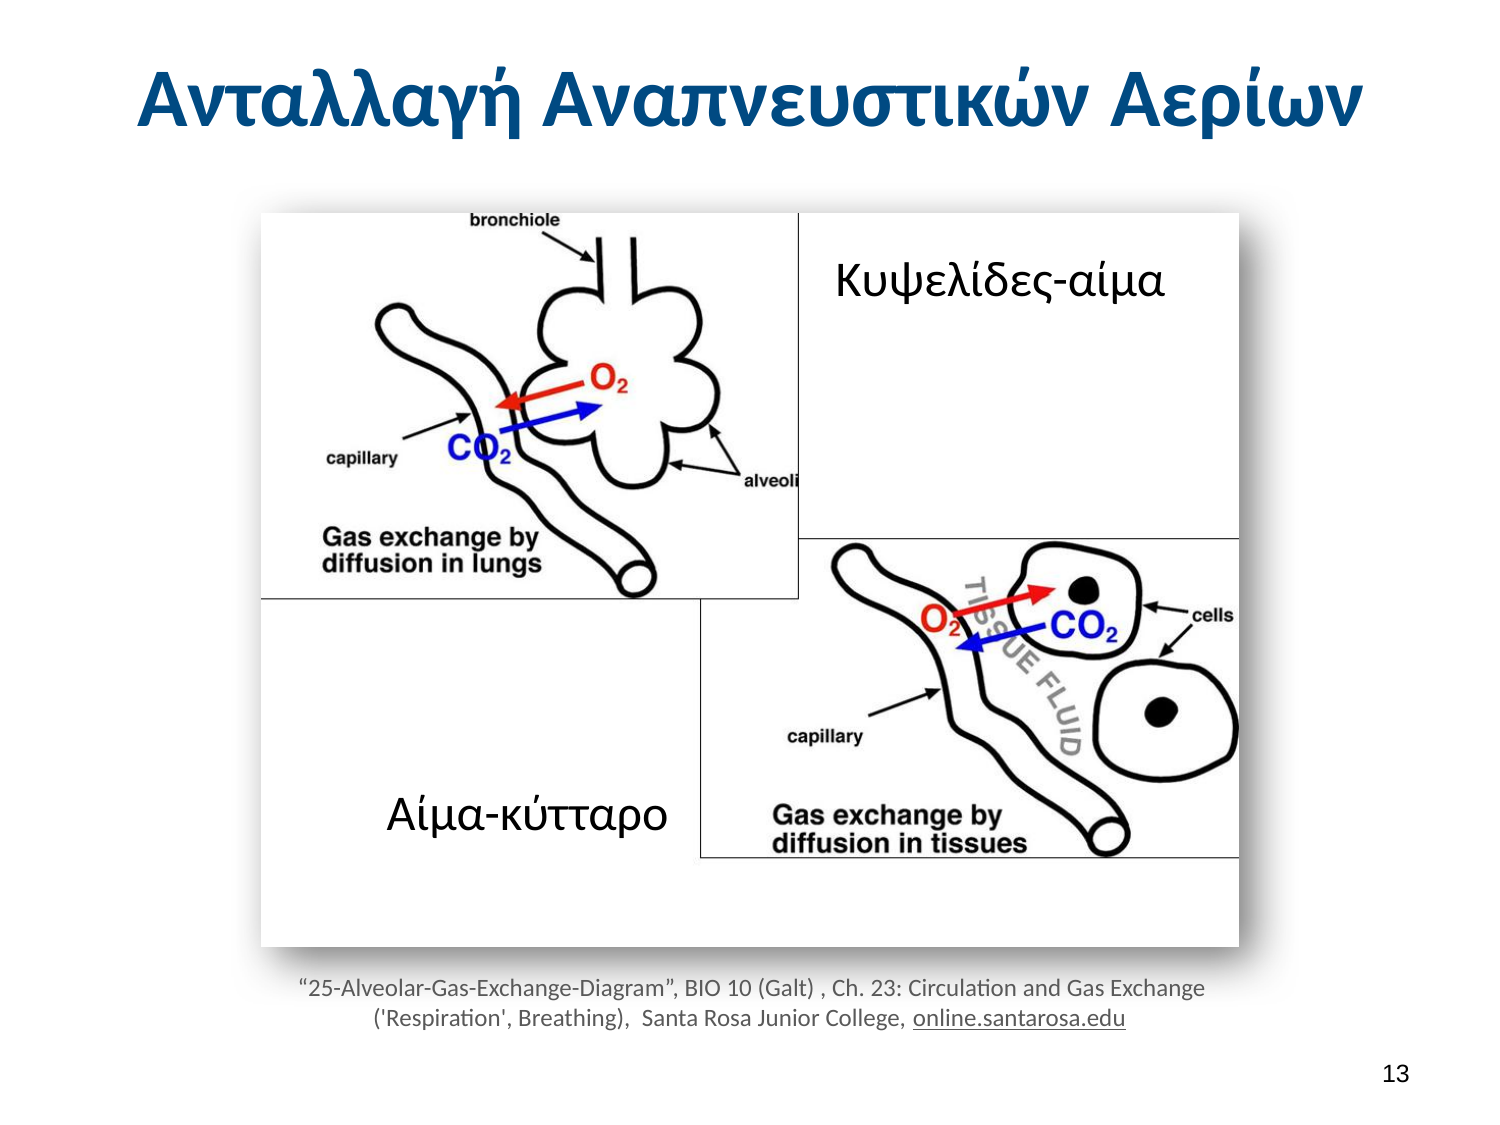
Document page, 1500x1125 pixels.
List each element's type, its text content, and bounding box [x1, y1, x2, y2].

slide_number 12 [1074, 1042, 1425, 1103]
title Ανταλλαγή Αναπνευστικών Αερίων [76, 19, 1427, 169]
picture [260, 212, 1240, 947]
text_box “25-Alveolar-Gas-Exchange-Diagram”, BIO 10 (Galt) , Ch. 23: Circulation and Gas Exchange ('Respiration', Breathing), Santa Rosa Junior College, online.santarosa.edu [275, 964, 1230, 1040]
